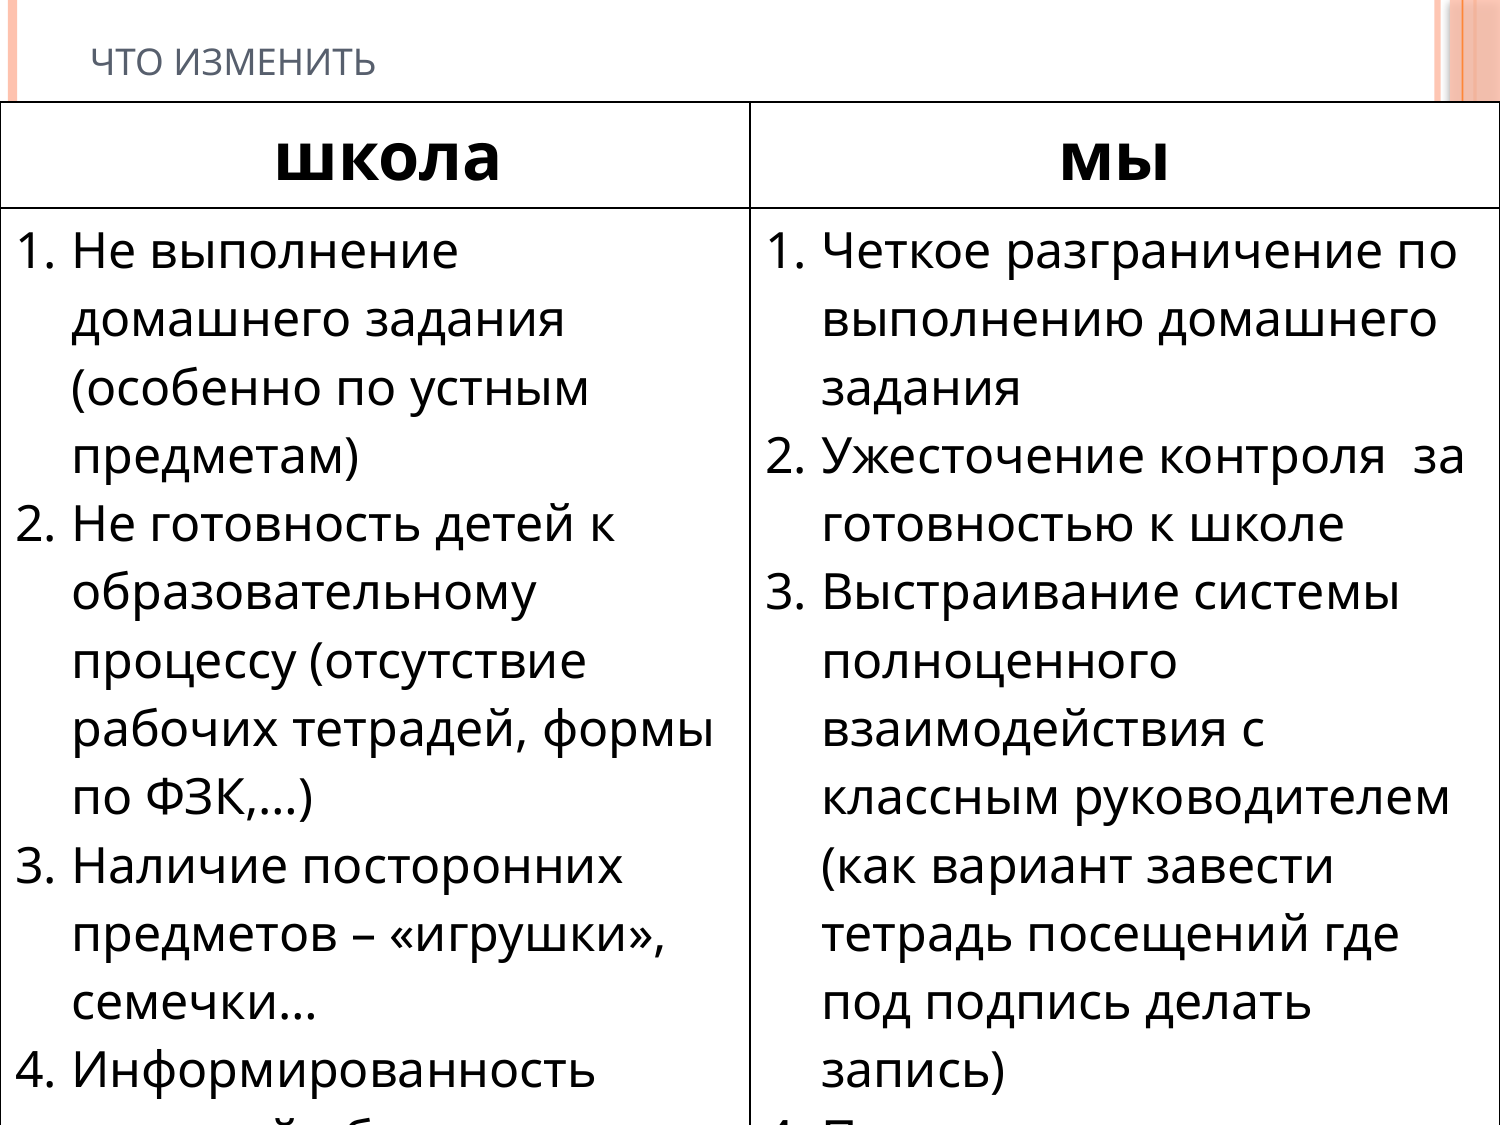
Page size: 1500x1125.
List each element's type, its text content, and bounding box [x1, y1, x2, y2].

title Что изменить [75, 30, 1425, 90]
table_header мы [751, 103, 1499, 207]
table_cell Четкое разграничение по выполнению домашнего задания Ужесточение контроля за готовностью к школе Выстраивание системы полноценного взаимодействия с классным руководителем (как вариант завести тетрадь посещений где под подпись делать запись) Подключение специалистов учреждения для ликвидации пробелов в обучении и контроля периода адаптации 5. Отсутствие финансирования на данные нужды [751, 209, 1499, 1125]
table_cell Не выполнение домашнего задания (особенно по устным предметам) Не готовность детей к образовательному процессу (отсутствие рабочих тетрадей, формы по ФЗК,…) Наличие посторонних предметов – «игрушки», семечки… Информированность учителей об отсутствии детей (записки, справки, телефонный звонок) Вовлечение детей во внеурочную деятельность – поездки (выставки, спектакли, …) [1, 209, 749, 1125]
table_header школа [1, 103, 749, 207]
